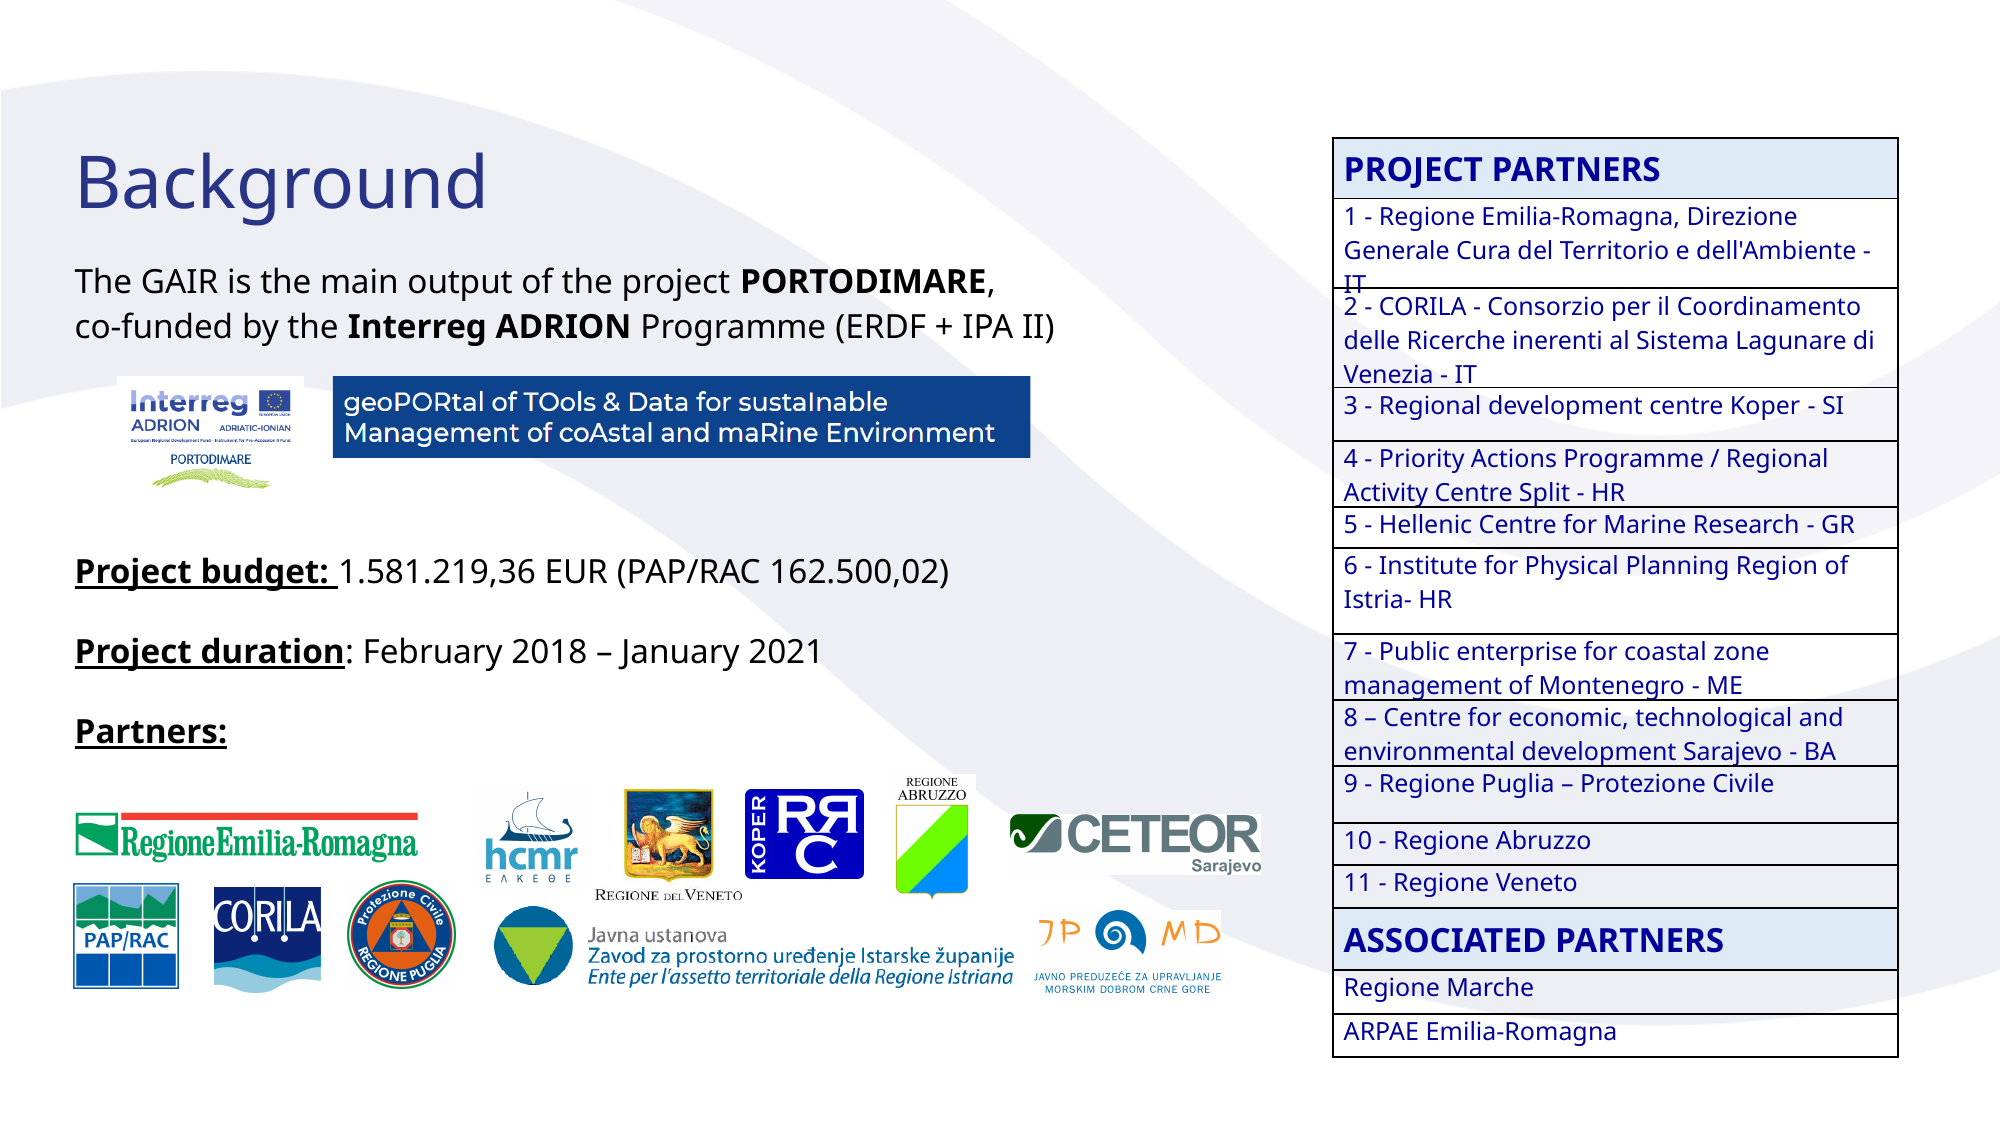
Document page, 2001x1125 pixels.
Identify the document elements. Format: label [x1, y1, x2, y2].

text_box [73, 774, 1261, 993]
picture [1, 0, 2000, 1125]
